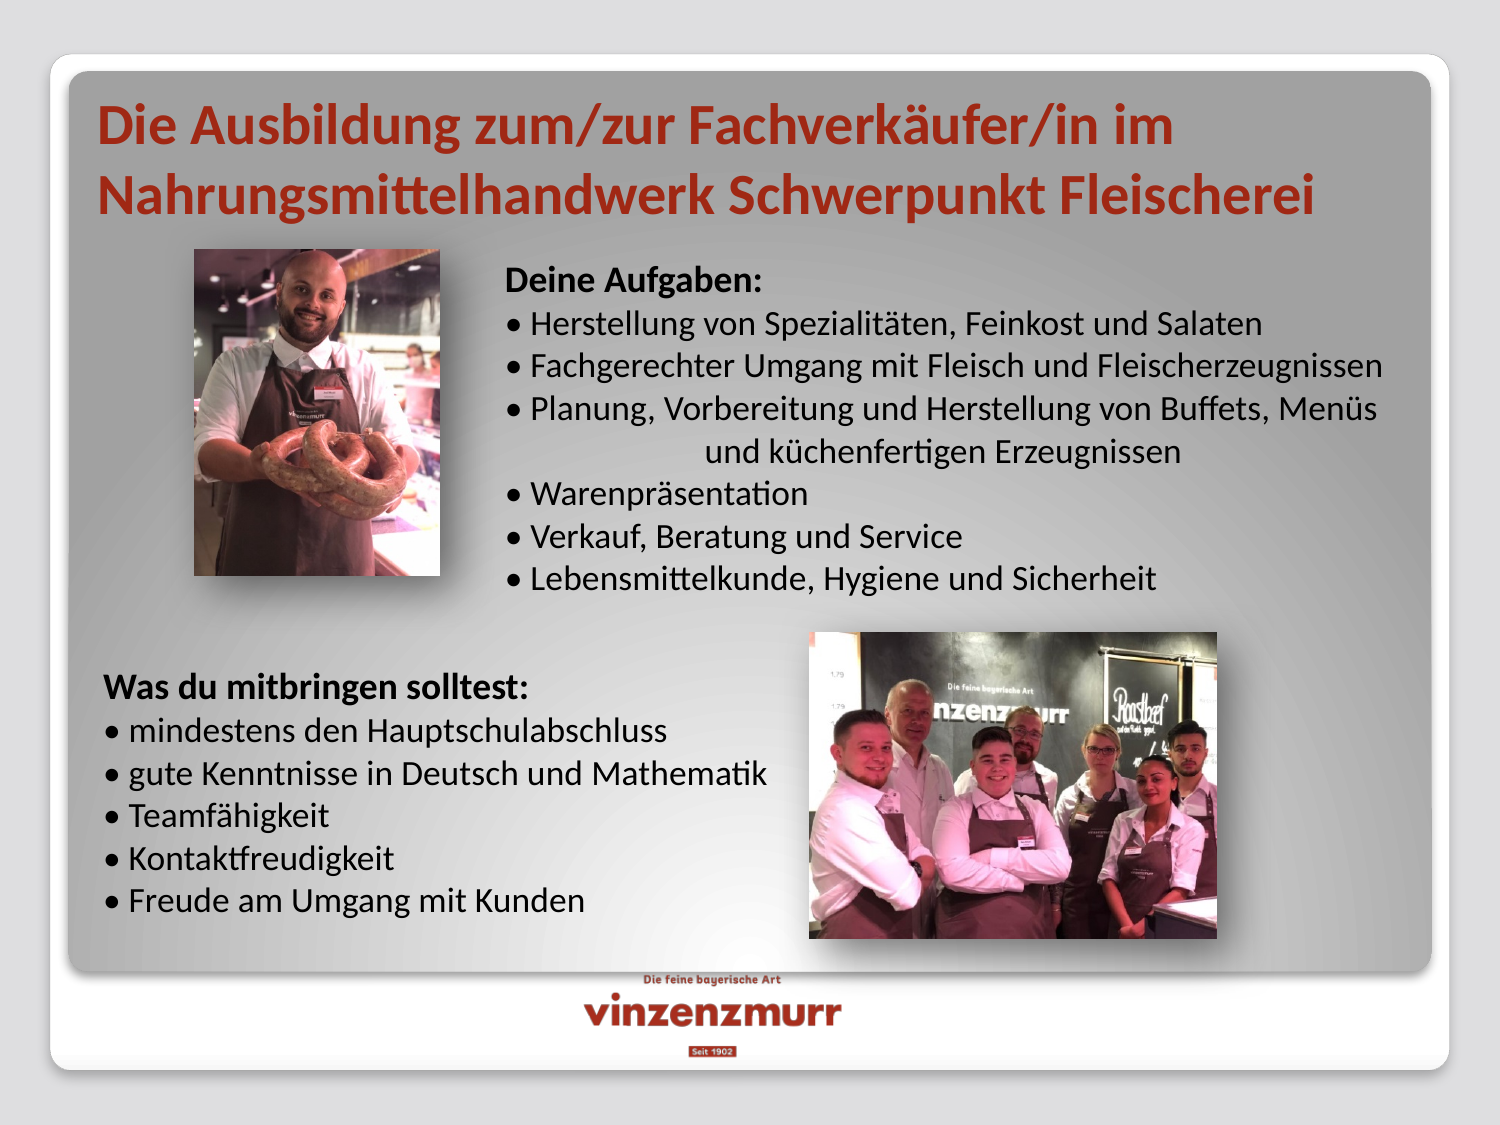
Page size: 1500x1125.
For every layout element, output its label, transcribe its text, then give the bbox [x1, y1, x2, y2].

text_box Deine Aufgaben: • Herstellung von Spezialitäten, Feinkost und Salaten • Fachgerechter Umgang mit Fleisch und Fleischerzeugnissen • Planung, Vorbereitung und Herstellung von Buffets, Menüs und küchenfertigen Erzeugnissen • Warenpräsentation • Verkauf, Beratung und Service • Lebensmittelkunde, Hygiene und Sicherheit [490, 247, 1424, 606]
picture [563, 972, 862, 1077]
picture [808, 632, 1217, 939]
text_box Was du mitbringen solltest: • mindestens den Hauptschulabschluss • gute Kenntnisse in Deutsch und Mathematik • Teamfähigkeit • Kontaktfreudigkeit • Freude am Umgang mit Kunden [88, 609, 904, 972]
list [194, 248, 440, 576]
title Die Ausbildung zum/zur Fachverkäufer/in im Nahrungsmittelhandwerk Schwerpunkt Fleischerei [82, 127, 1418, 234]
